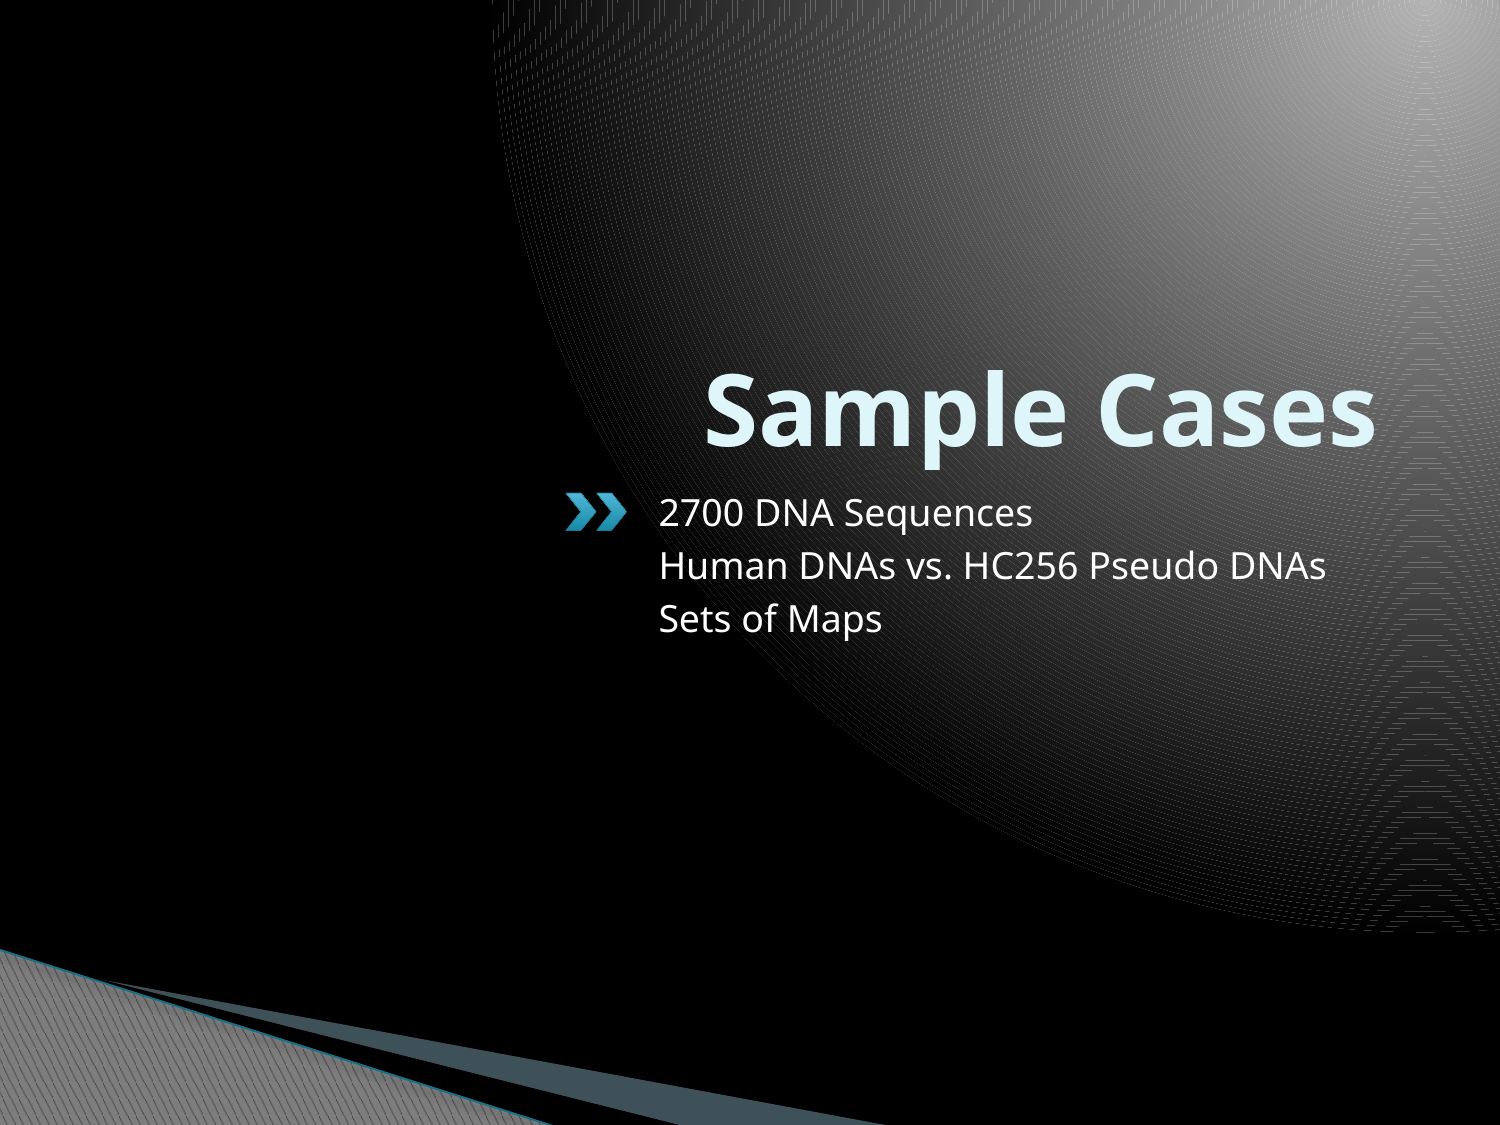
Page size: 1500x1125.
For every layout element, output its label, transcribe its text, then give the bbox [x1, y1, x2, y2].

title Sample Cases [118, 173, 1394, 474]
list 2700 DNA Sequences Human DNAs vs. HC256 Pseudo DNAs Sets of Maps [643, 480, 1394, 720]
picture [0, 952, 543, 1125]
